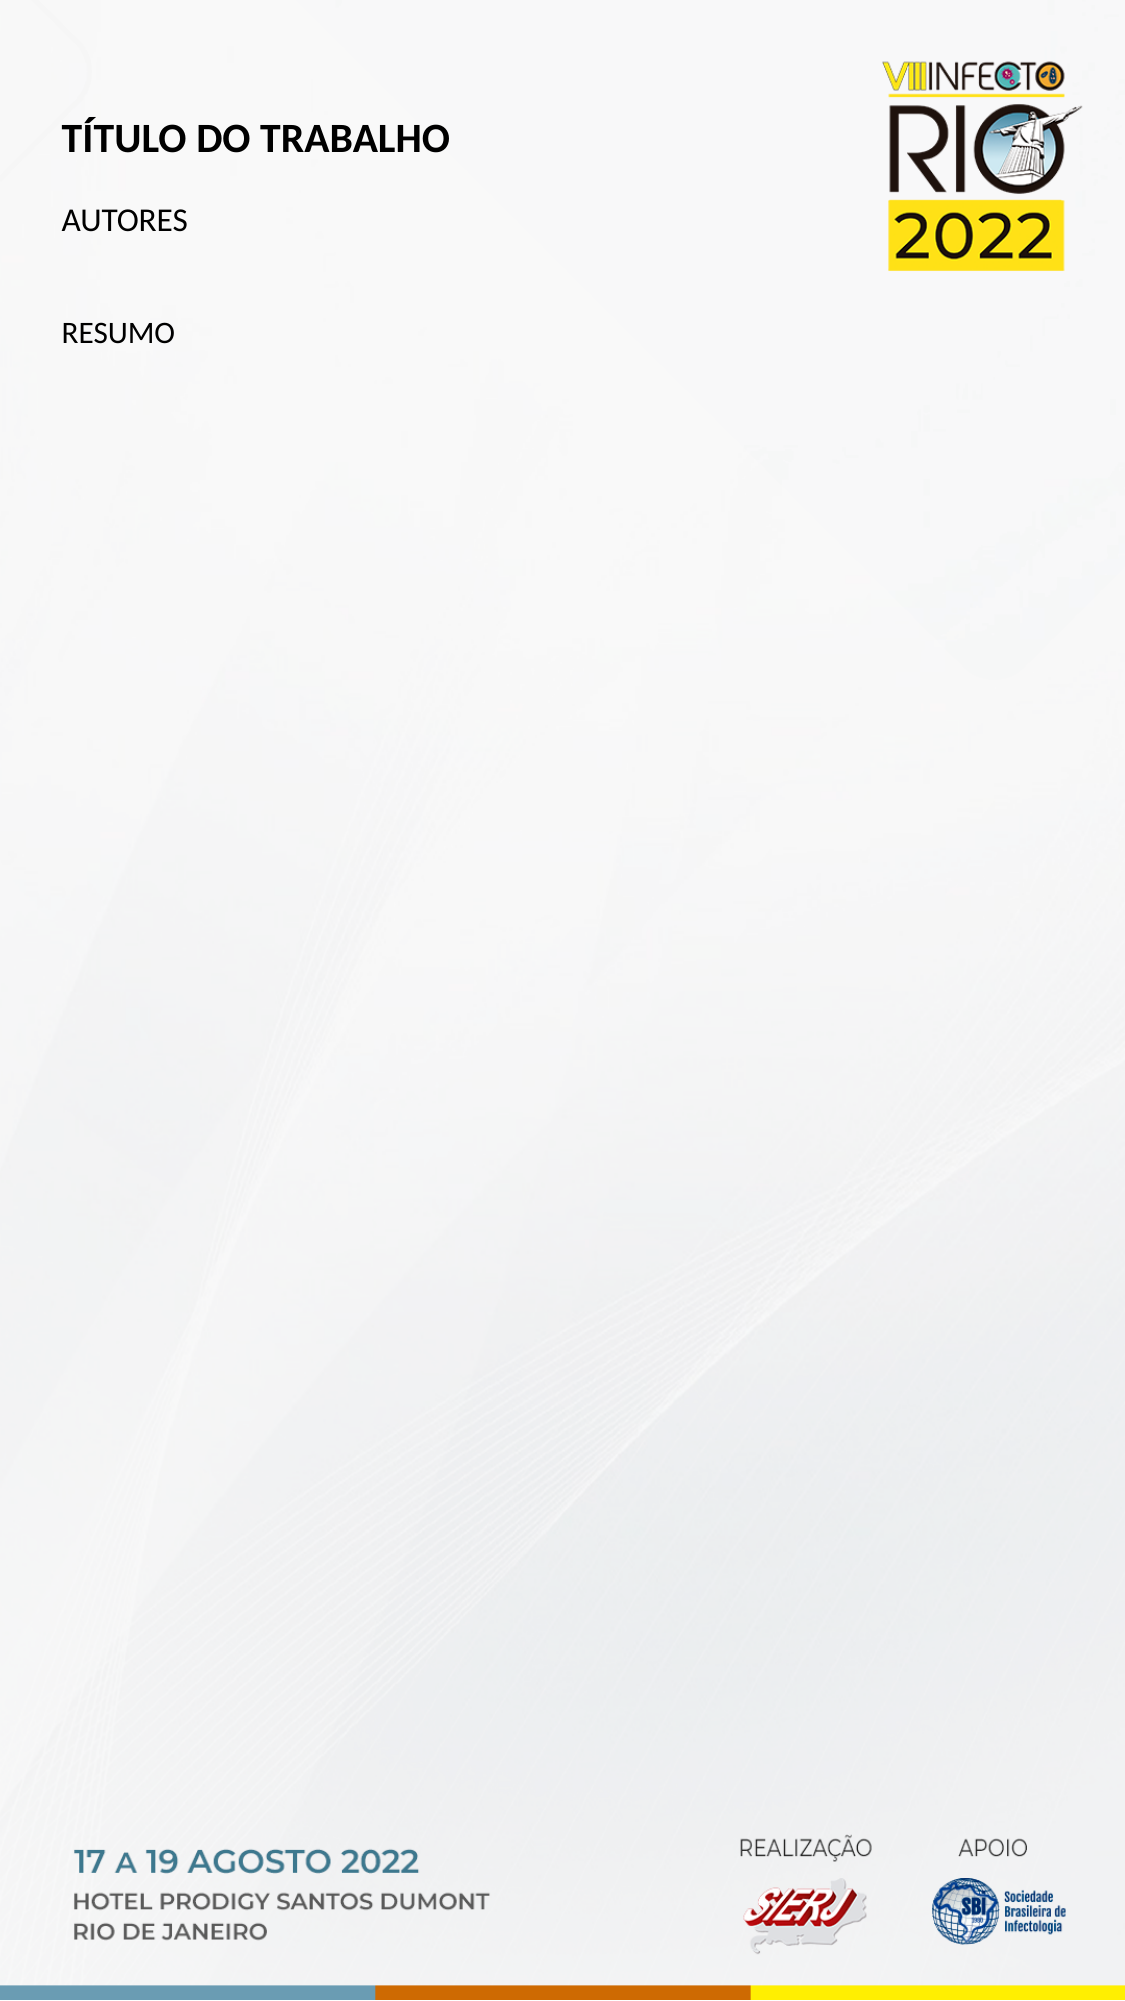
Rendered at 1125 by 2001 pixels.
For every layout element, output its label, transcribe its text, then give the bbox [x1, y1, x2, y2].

text_box AUTORES [46, 190, 807, 246]
text_box RESUMO [46, 304, 1093, 357]
picture [0, 0, 1125, 2000]
text_box TÍTULO DO TRABALHO [46, 103, 807, 168]
